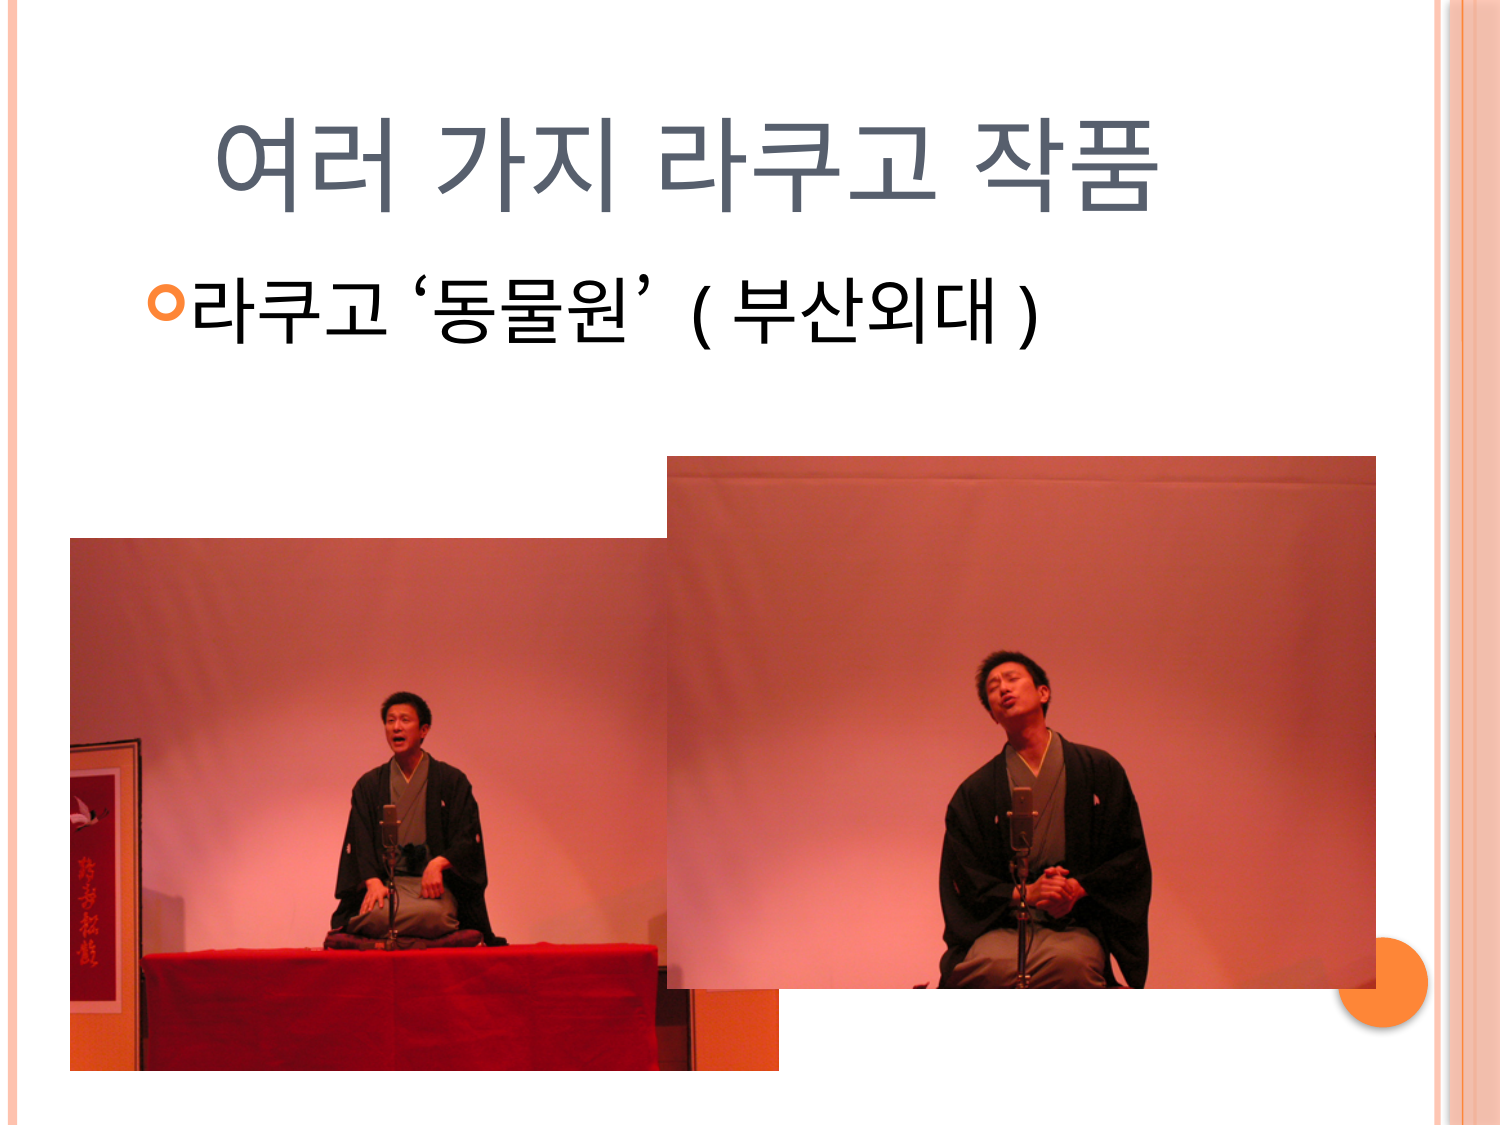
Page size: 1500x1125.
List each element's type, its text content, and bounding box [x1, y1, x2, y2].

list 라쿠고 ‘동물원’ (부산외대) [128, 257, 1372, 535]
picture [69, 456, 1377, 1071]
title 여러 가지 라쿠고 작품 [75, 45, 1300, 233]
